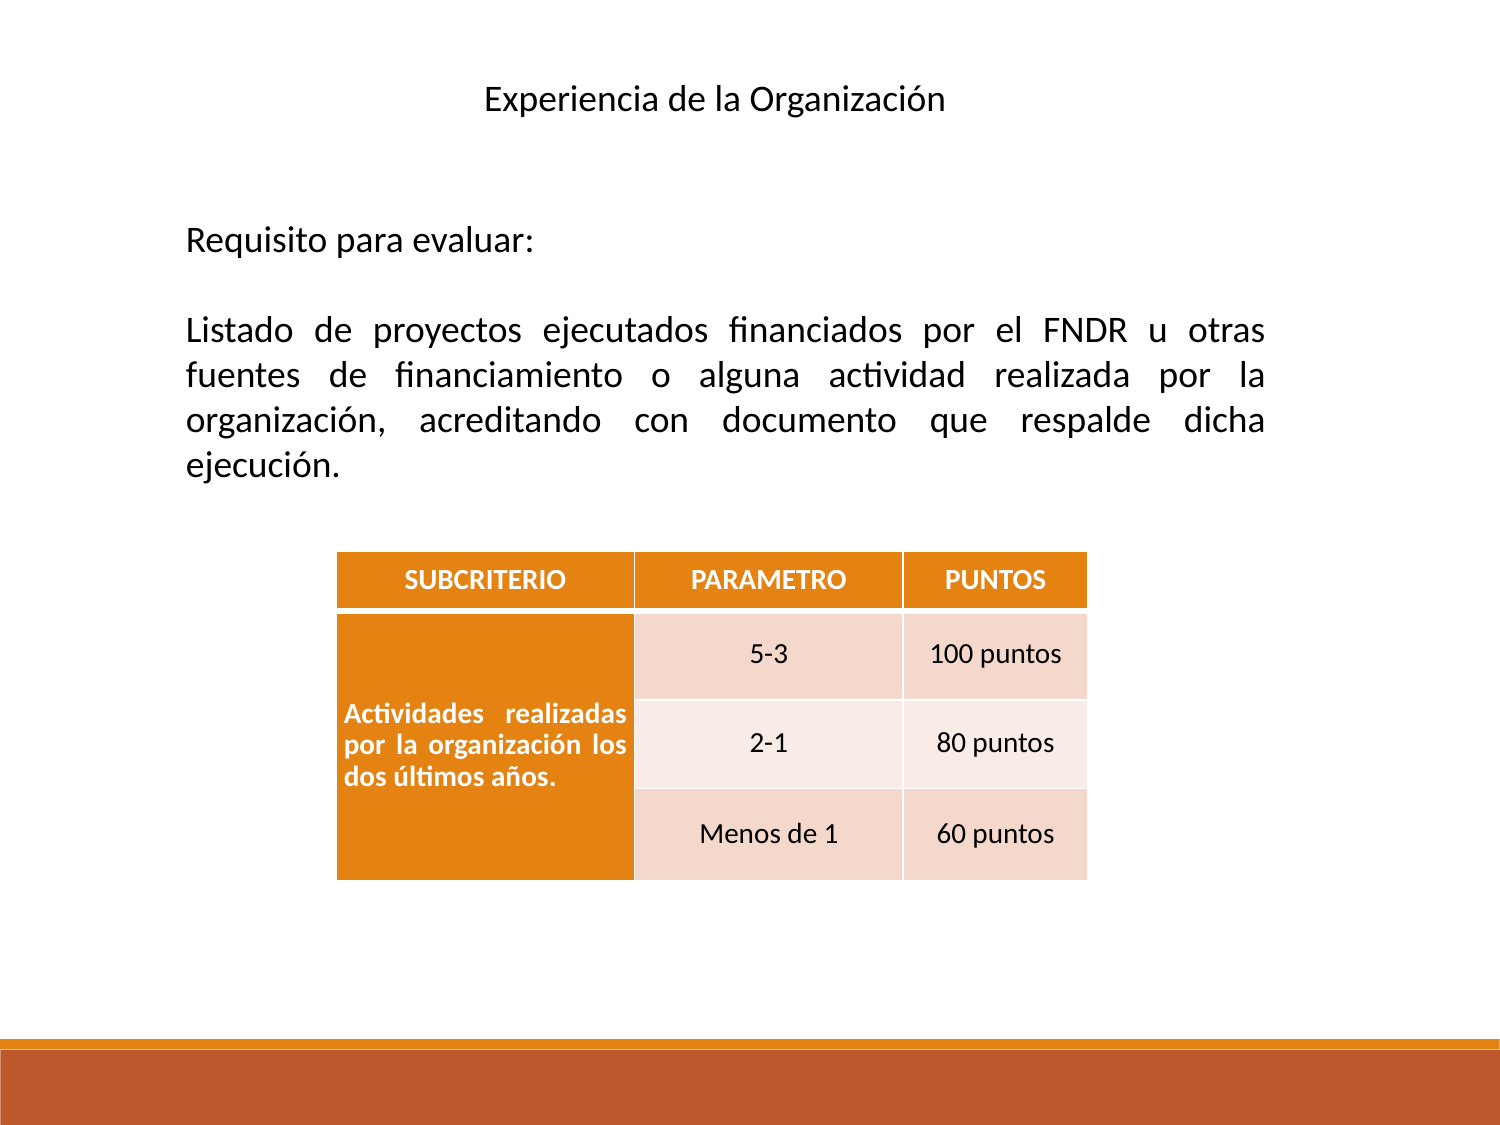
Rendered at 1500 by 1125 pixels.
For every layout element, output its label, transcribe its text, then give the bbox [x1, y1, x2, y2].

table_cell 80 puntos [904, 701, 1087, 788]
table_header SUBCRITERIO [337, 552, 634, 608]
text_box Requisito para evaluar: Listado de proyectos ejecutados financiados por el FNDR u otras fuentes de financiamiento o alguna actividad realizada por la organización, acreditando con documento que respalde dicha ejecución. [171, 208, 1282, 493]
table_cell Actividades realizadas por la organización los dos últimos años. [337, 614, 634, 880]
table_cell 100 puntos [904, 614, 1087, 699]
text_box Experiencia de la Organización [469, 66, 962, 127]
table_cell 2-1 [635, 701, 902, 788]
table_cell 5-3 [635, 614, 902, 699]
table_cell 60 puntos [904, 789, 1087, 880]
table_header PUNTOS [904, 552, 1087, 608]
table_header PARAMETRO [635, 552, 902, 608]
table_cell Menos de 1 [635, 789, 902, 880]
